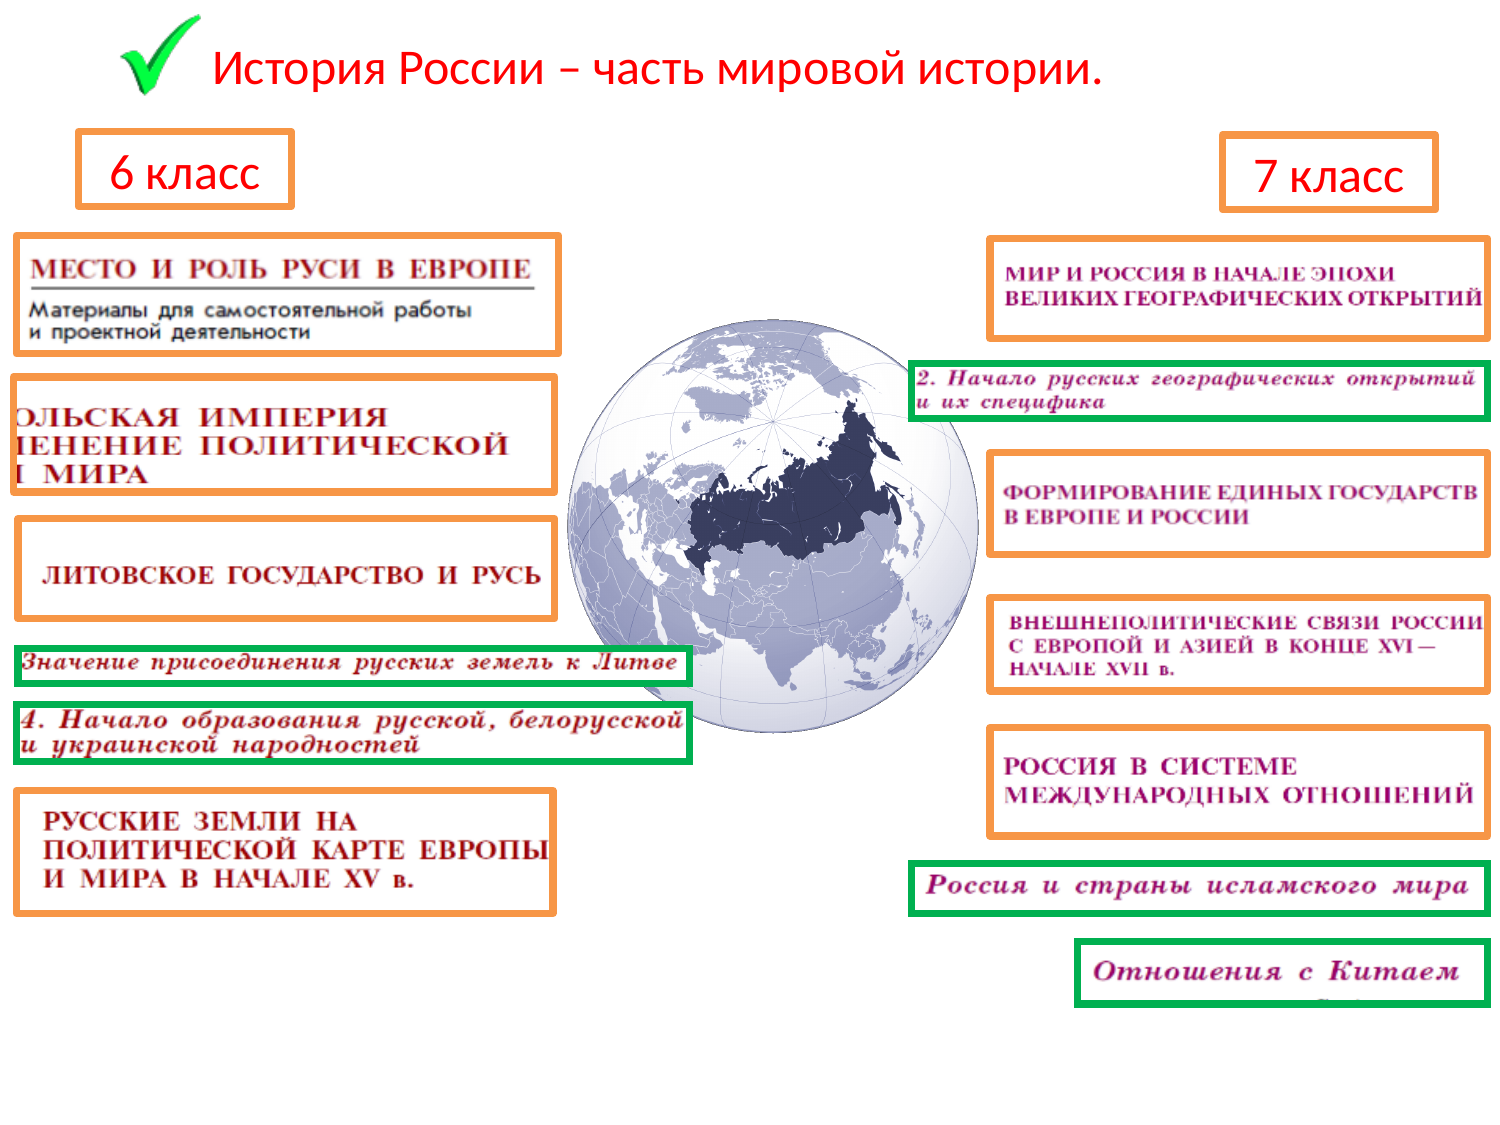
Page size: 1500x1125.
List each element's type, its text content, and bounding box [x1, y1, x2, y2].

text_box 6 класс [78, 131, 292, 207]
picture [993, 456, 1485, 552]
text_box 7 класс [1222, 134, 1436, 210]
picture [100, 0, 232, 110]
picture [1080, 944, 1485, 1001]
picture [19, 793, 550, 910]
picture [16, 380, 552, 489]
picture [20, 318, 1484, 759]
picture [915, 867, 1484, 910]
picture [21, 522, 552, 616]
picture [993, 730, 1485, 833]
text_box История России – часть мировой истории. [237, 27, 1175, 103]
picture [19, 238, 555, 351]
picture [993, 600, 1485, 688]
picture [993, 241, 1485, 336]
